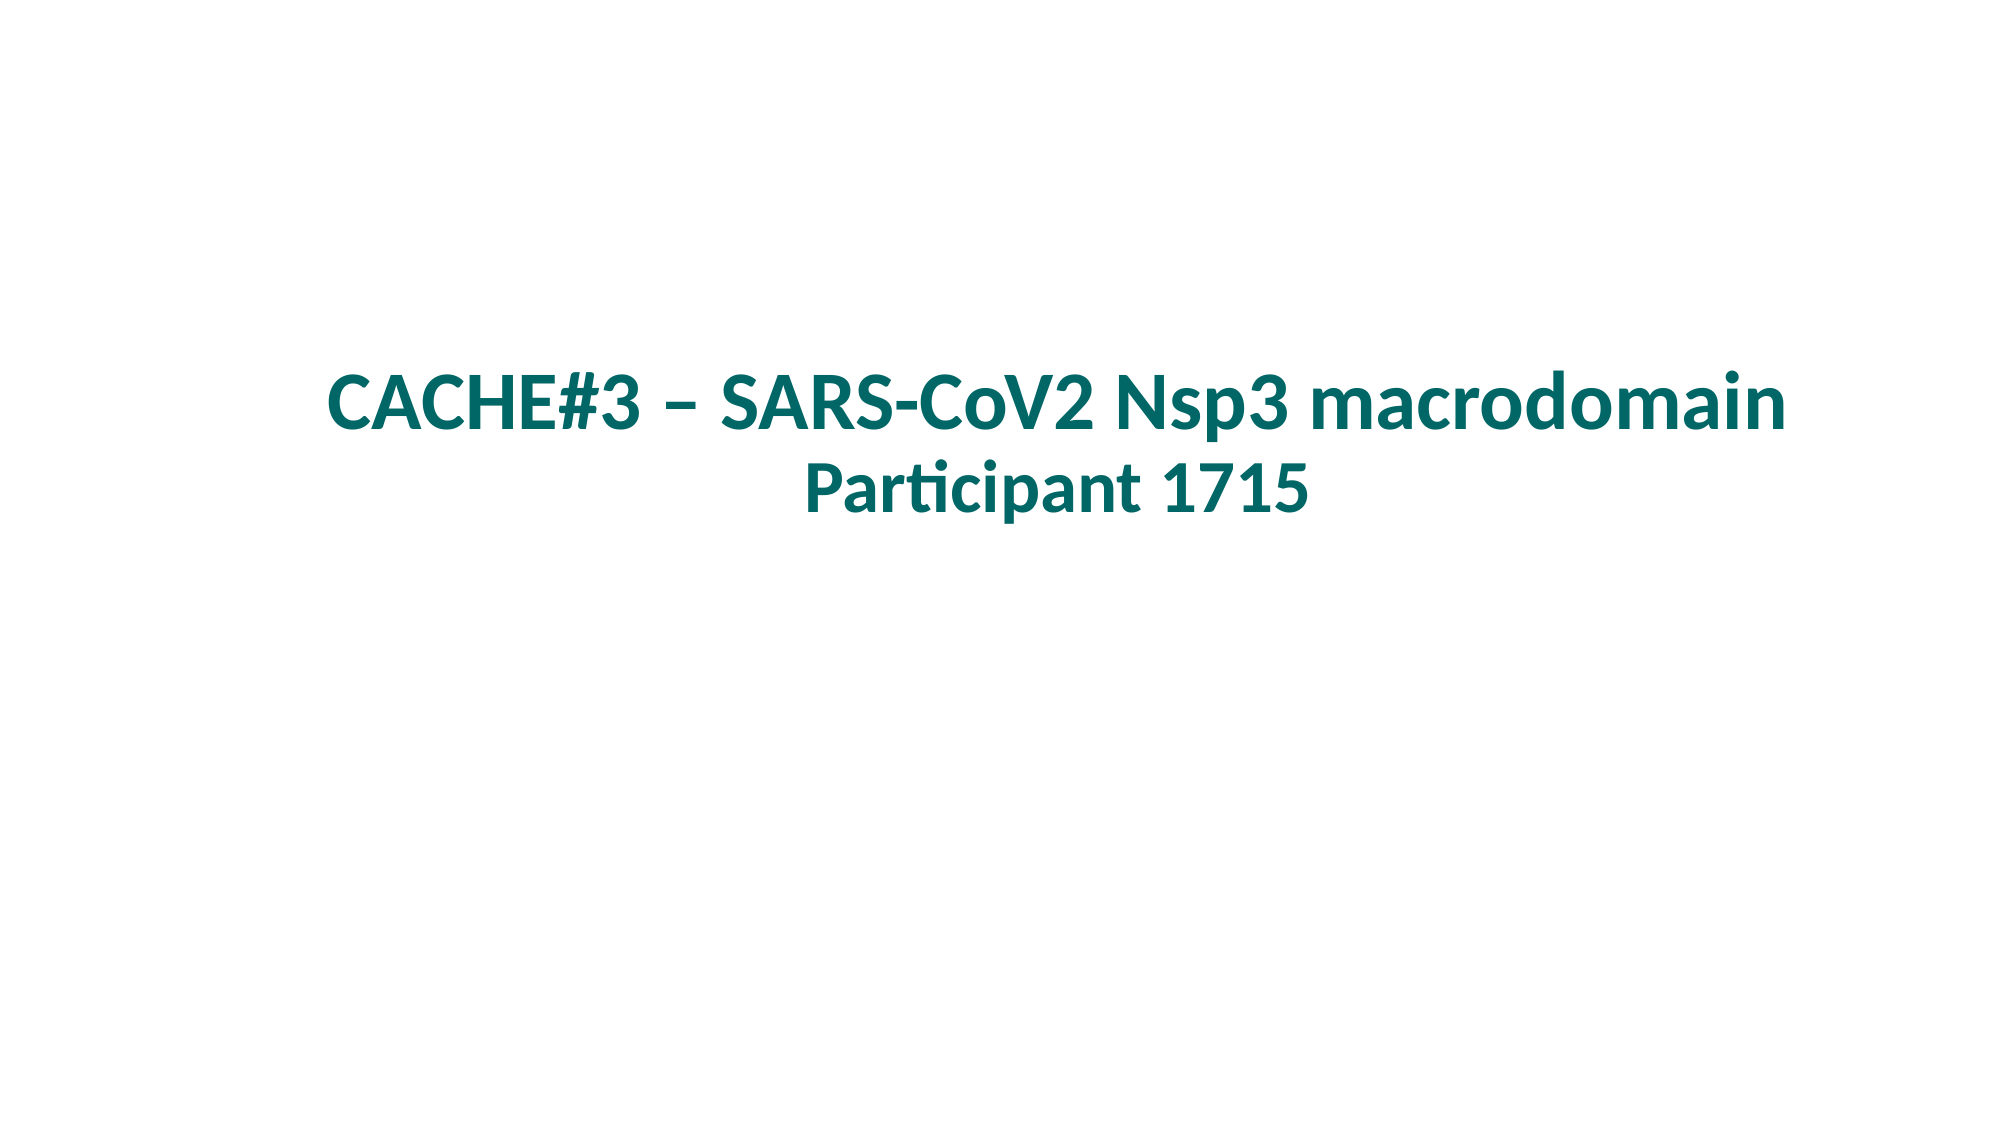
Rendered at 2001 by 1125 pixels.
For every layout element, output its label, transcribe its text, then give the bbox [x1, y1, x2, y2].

title CACHE#3 – SARS-CoV2 Nsp3 macrodomain Participant 1715 [243, 144, 1874, 537]
